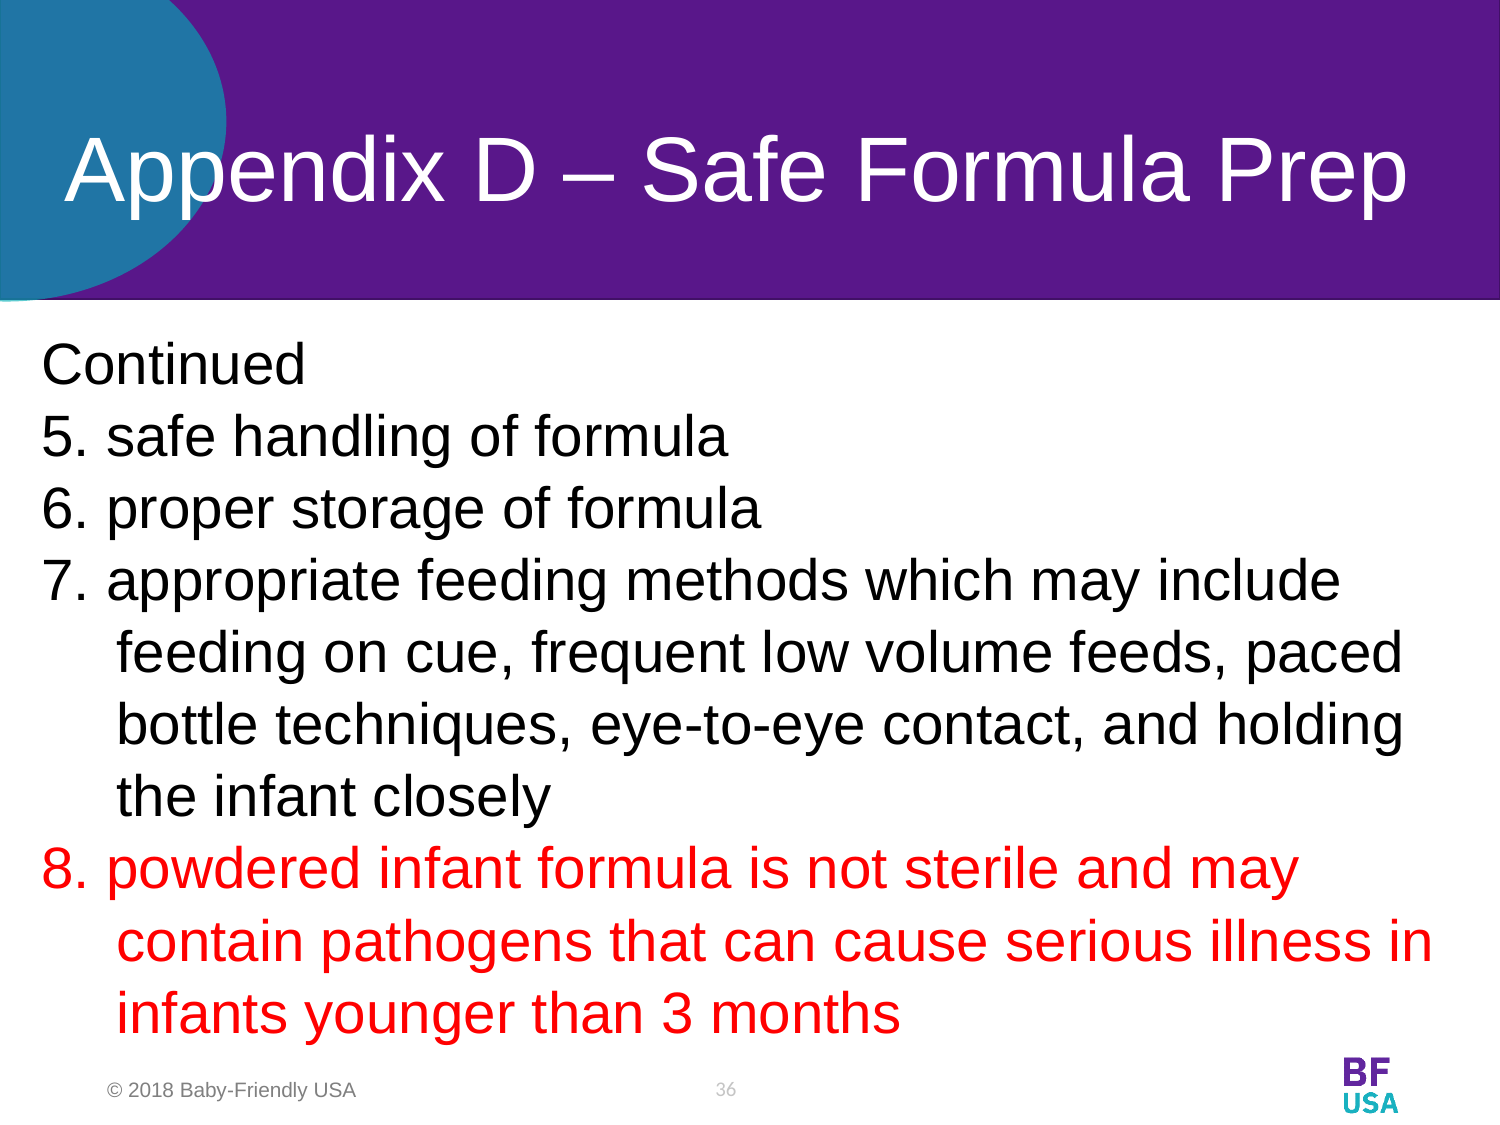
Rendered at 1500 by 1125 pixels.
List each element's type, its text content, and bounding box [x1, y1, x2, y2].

title Appendix D – Safe Formula Prep [49, 63, 1458, 281]
text_box Continued 5. safe handling of formula 6. proper storage of formula 7. appropriate feeding methods which may include feeding on cue, frequent low volume feeds, paced bottle techniques, eye-to-eye contact, and holding the infant closely 8. powdered infant formula is not sterile and may contain pathogens that can cause serious illness in infants younger than 3 months [26, 316, 1474, 1125]
